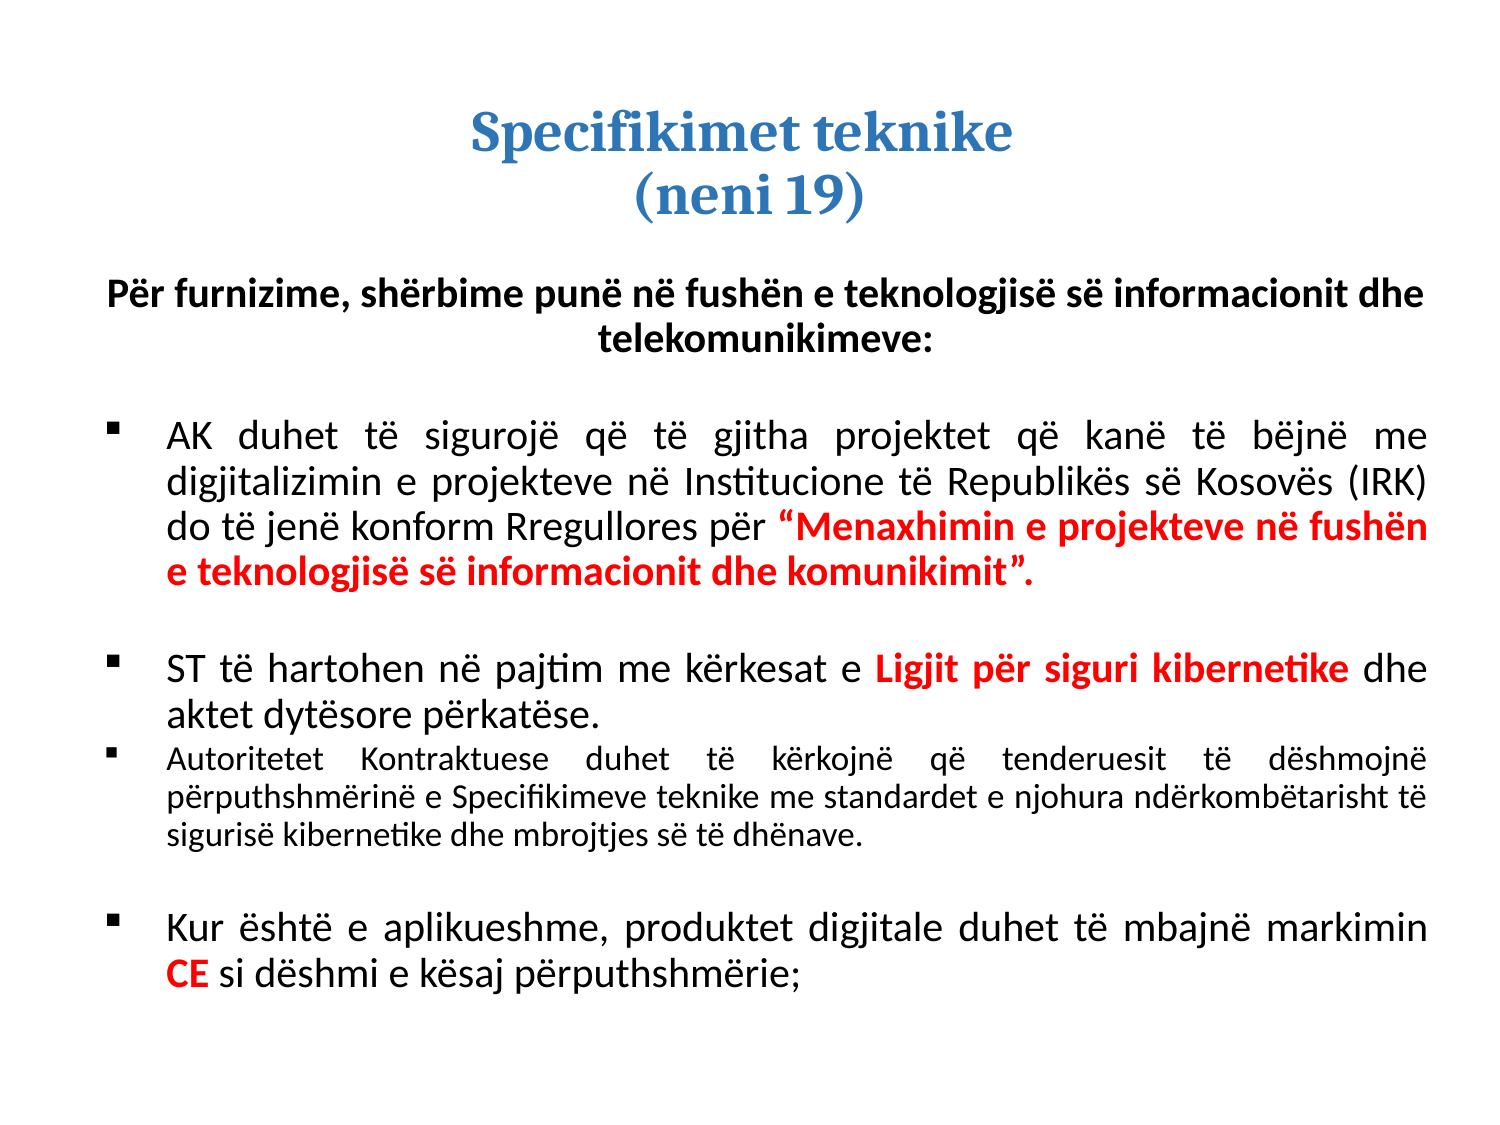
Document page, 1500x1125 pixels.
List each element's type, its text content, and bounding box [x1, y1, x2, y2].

subtitle Për furnizime, shërbime punë në fushën e teknologjisë së informacionit dhe telekomunikimeve: AK duhet të sigurojë që të gjitha projektet që kanë të bëjnë me digjitalizimin e projekteve në Institucione të Republikës së Kosovës (IRK) do të jenë konform Rregullores për “Menaxhimin e projekteve në fushën e teknologjisë së informacionit dhe komunikimit”. ST të hartohen në pajtim me kërkesat e Ligjit për siguri kibernetike dhe aktet dytësore përkatëse. Autoritetet Kontraktuese duhet të kërkojnë që tenderuesit të dëshmojnë përputhshmërinë e Specifikimeve teknike me standardet e njohura ndërkombëtarisht të sigurisë kibernetike dhe mbrojtjes së të dhënave. Kur është e aplikueshme, produktet digjitale duhet të mbajnë markimin CE si dëshmi e kësaj përputhshmërie; [88, 234, 1443, 1092]
title Specifikimet teknike (neni 19) [112, 83, 1388, 234]
